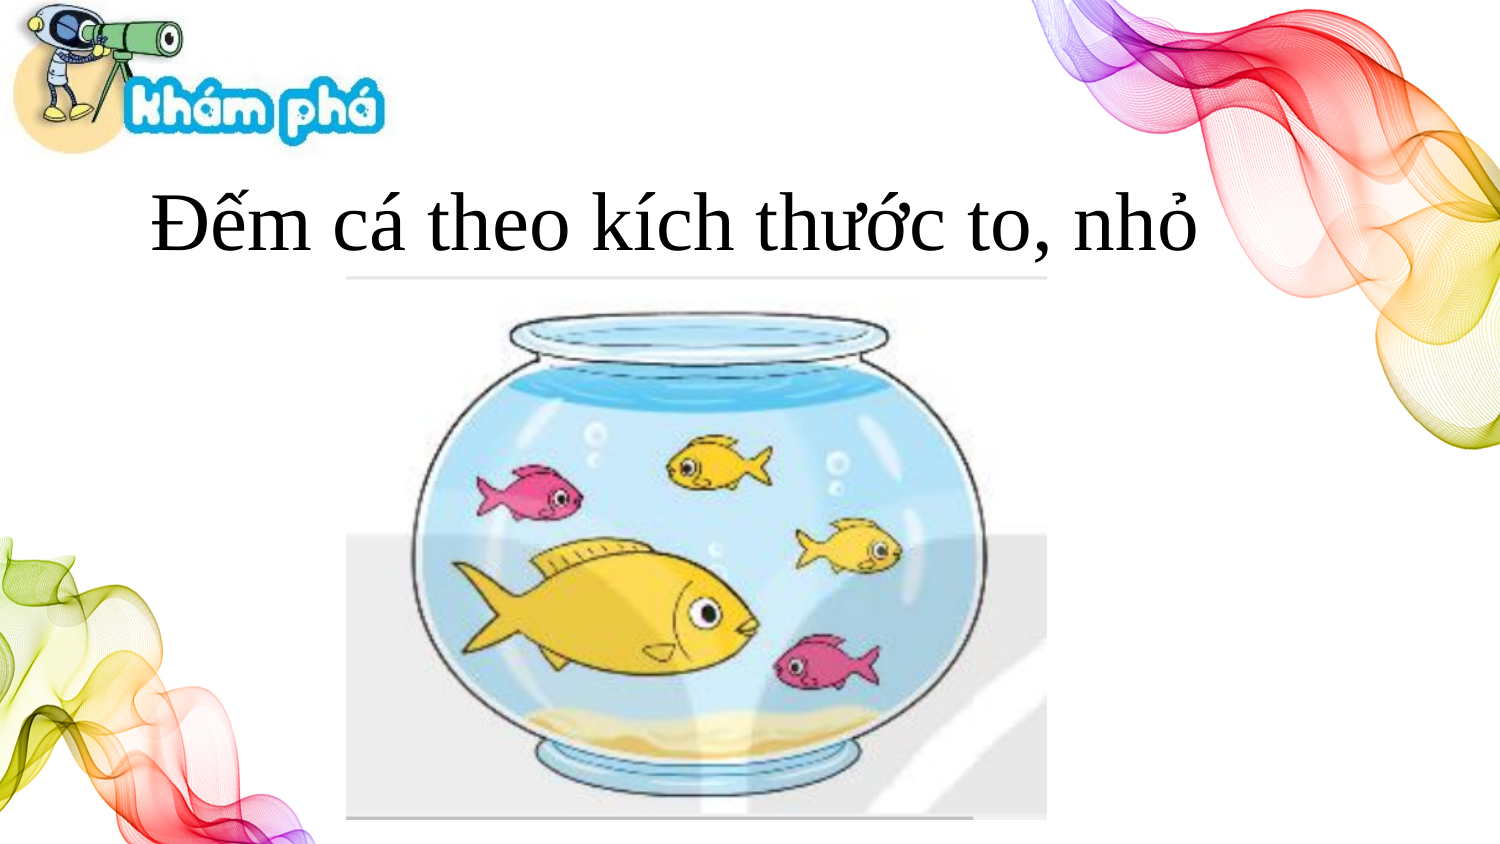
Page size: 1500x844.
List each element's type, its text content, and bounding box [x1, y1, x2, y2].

text_box Đếm cá theo kích thước to, nhỏ [135, 159, 1235, 275]
picture [0, 0, 1500, 844]
